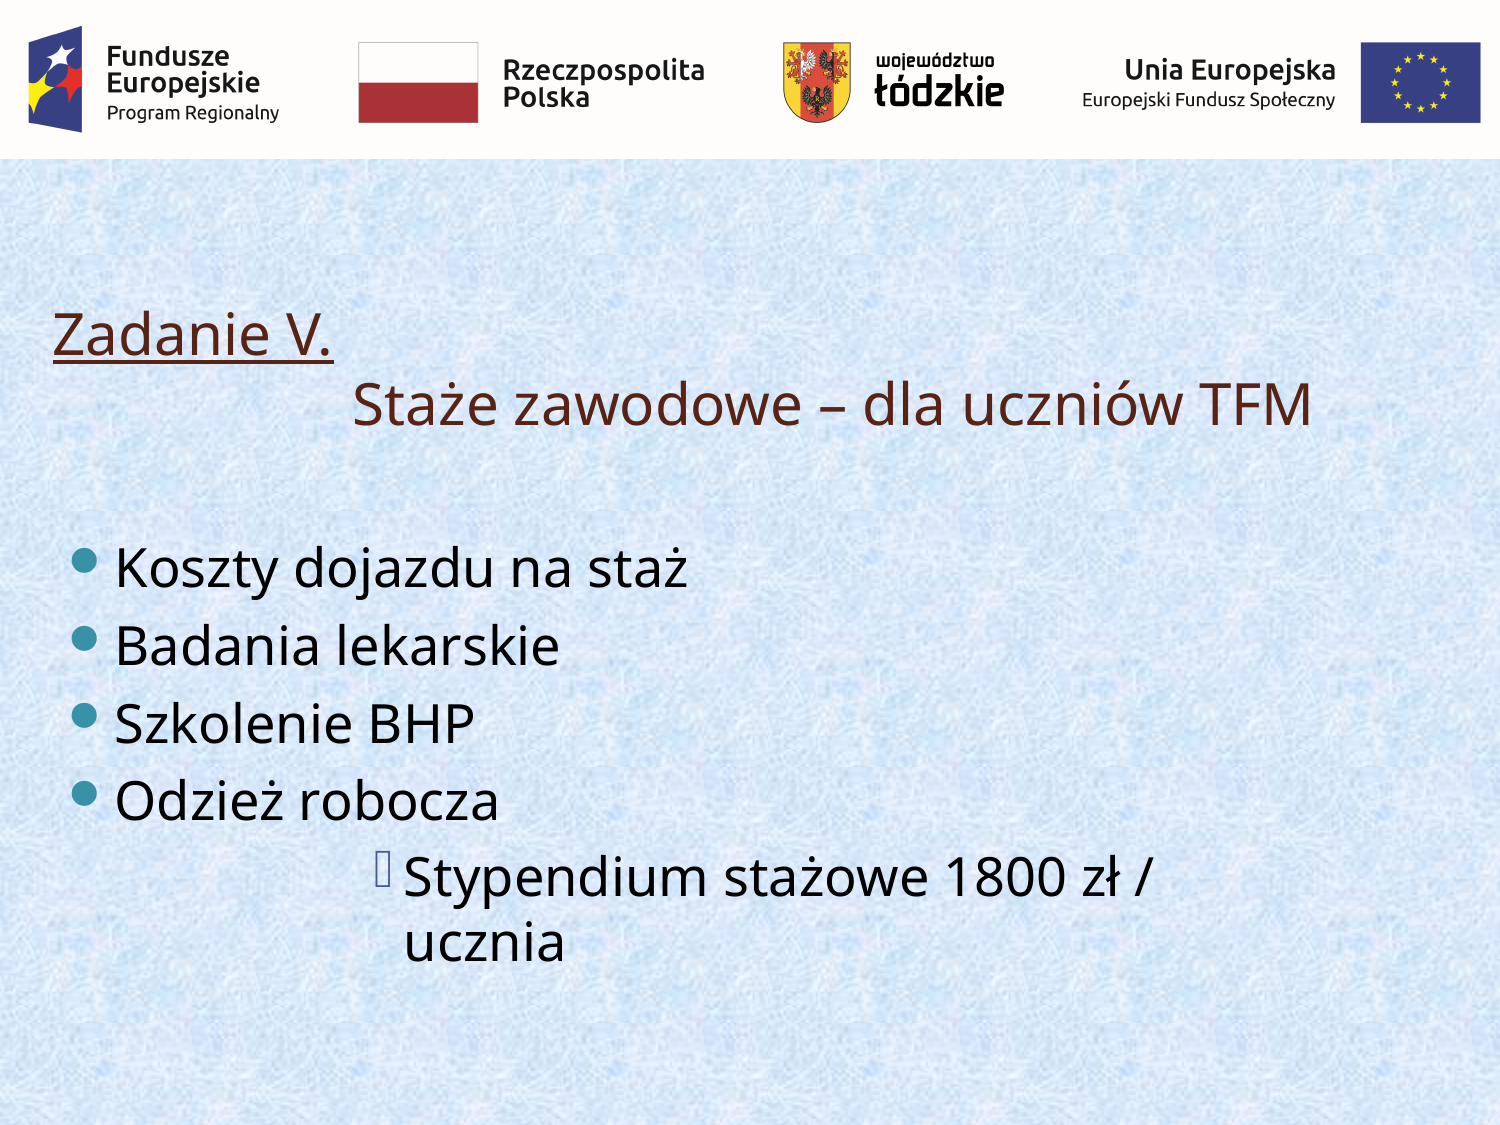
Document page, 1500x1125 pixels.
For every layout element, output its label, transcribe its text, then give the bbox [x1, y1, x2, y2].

picture [0, 0, 1500, 1125]
list Koszty dojazdu na staż Badania lekarskie Szkolenie BHP Odzież robocza Stypendium stażowe 1800 zł / ucznia [39, 526, 1270, 1125]
title Zadanie V. Staże zawodowe – dla uczniów TFM [37, 278, 1463, 525]
